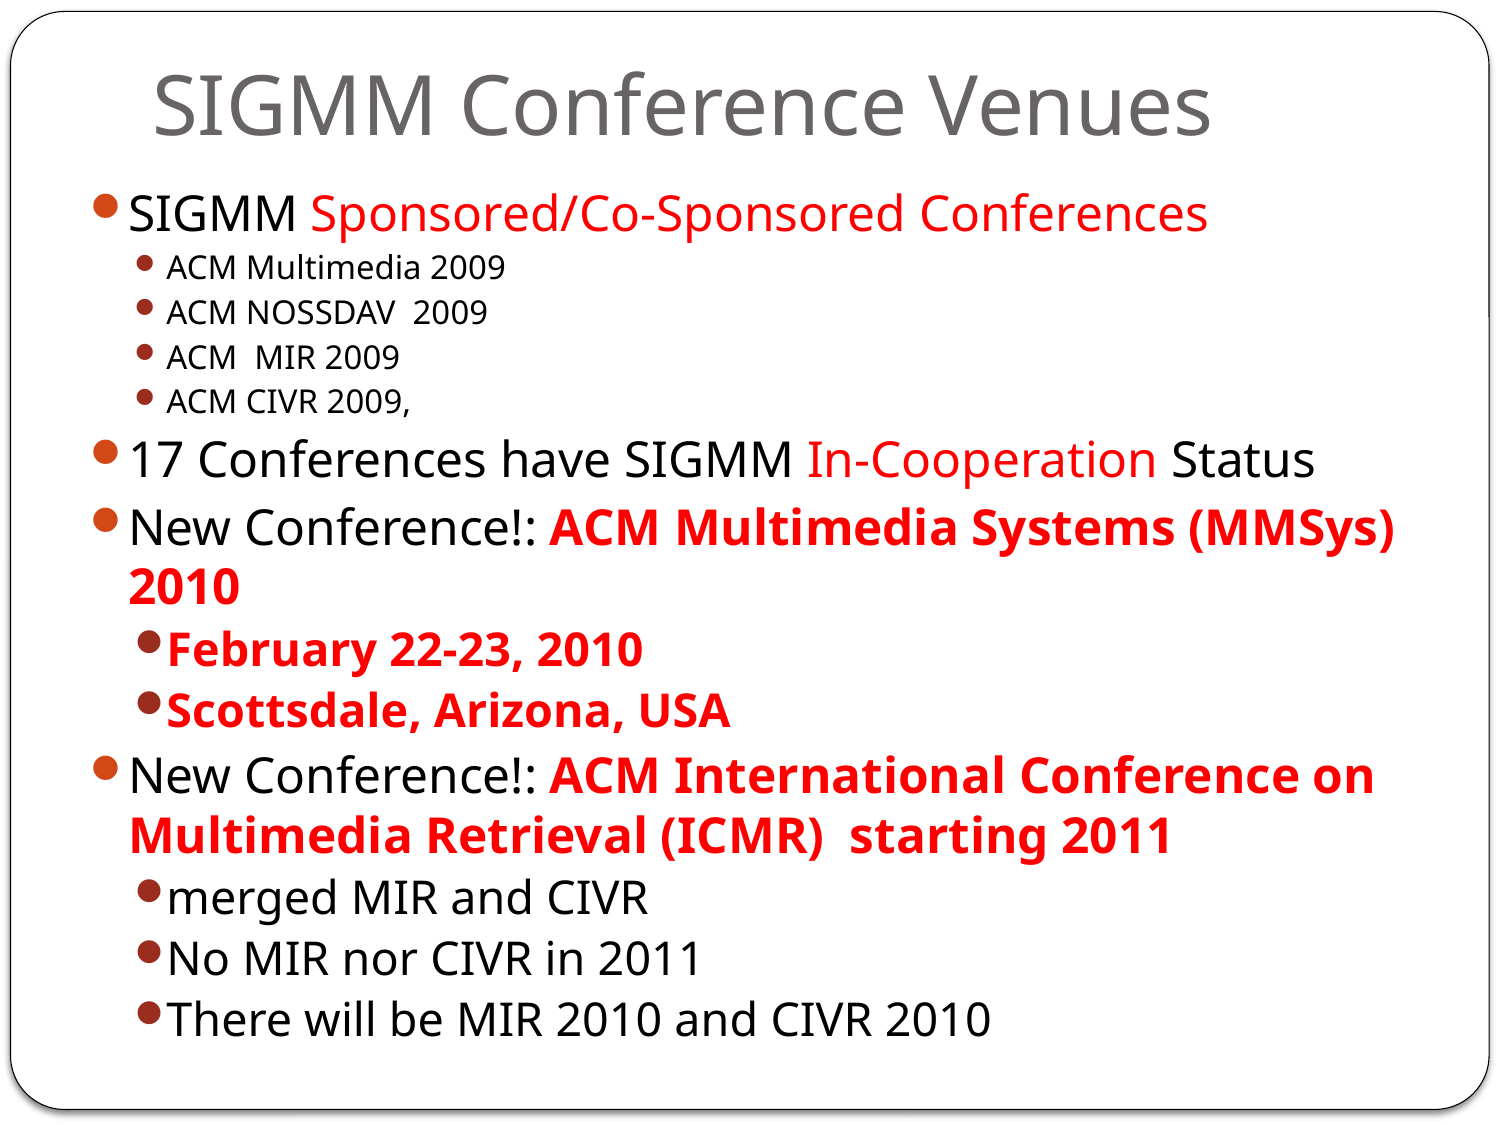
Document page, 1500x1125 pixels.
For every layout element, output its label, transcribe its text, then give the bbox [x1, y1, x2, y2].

title SIGMM Conference Venues [137, 0, 1413, 168]
list SIGMM Sponsored/Co-Sponsored Conferences ACM Multimedia 2009 ACM NOSSDAV 2009 ACM MIR 2009 ACM CIVR 2009, 17 Conferences have SIGMM In-Cooperation Status New Conference!: ACM Multimedia Systems (MMSys) 2010 February 22-23, 2010 Scottsdale, Arizona, USA New Conference!: ACM International Conference on Multimedia Retrieval (ICMR) starting 2011 merged MIR and CIVR No MIR nor CIVR in 2011 There will be MIR 2010 and CIVR 2010 [75, 174, 1463, 1063]
